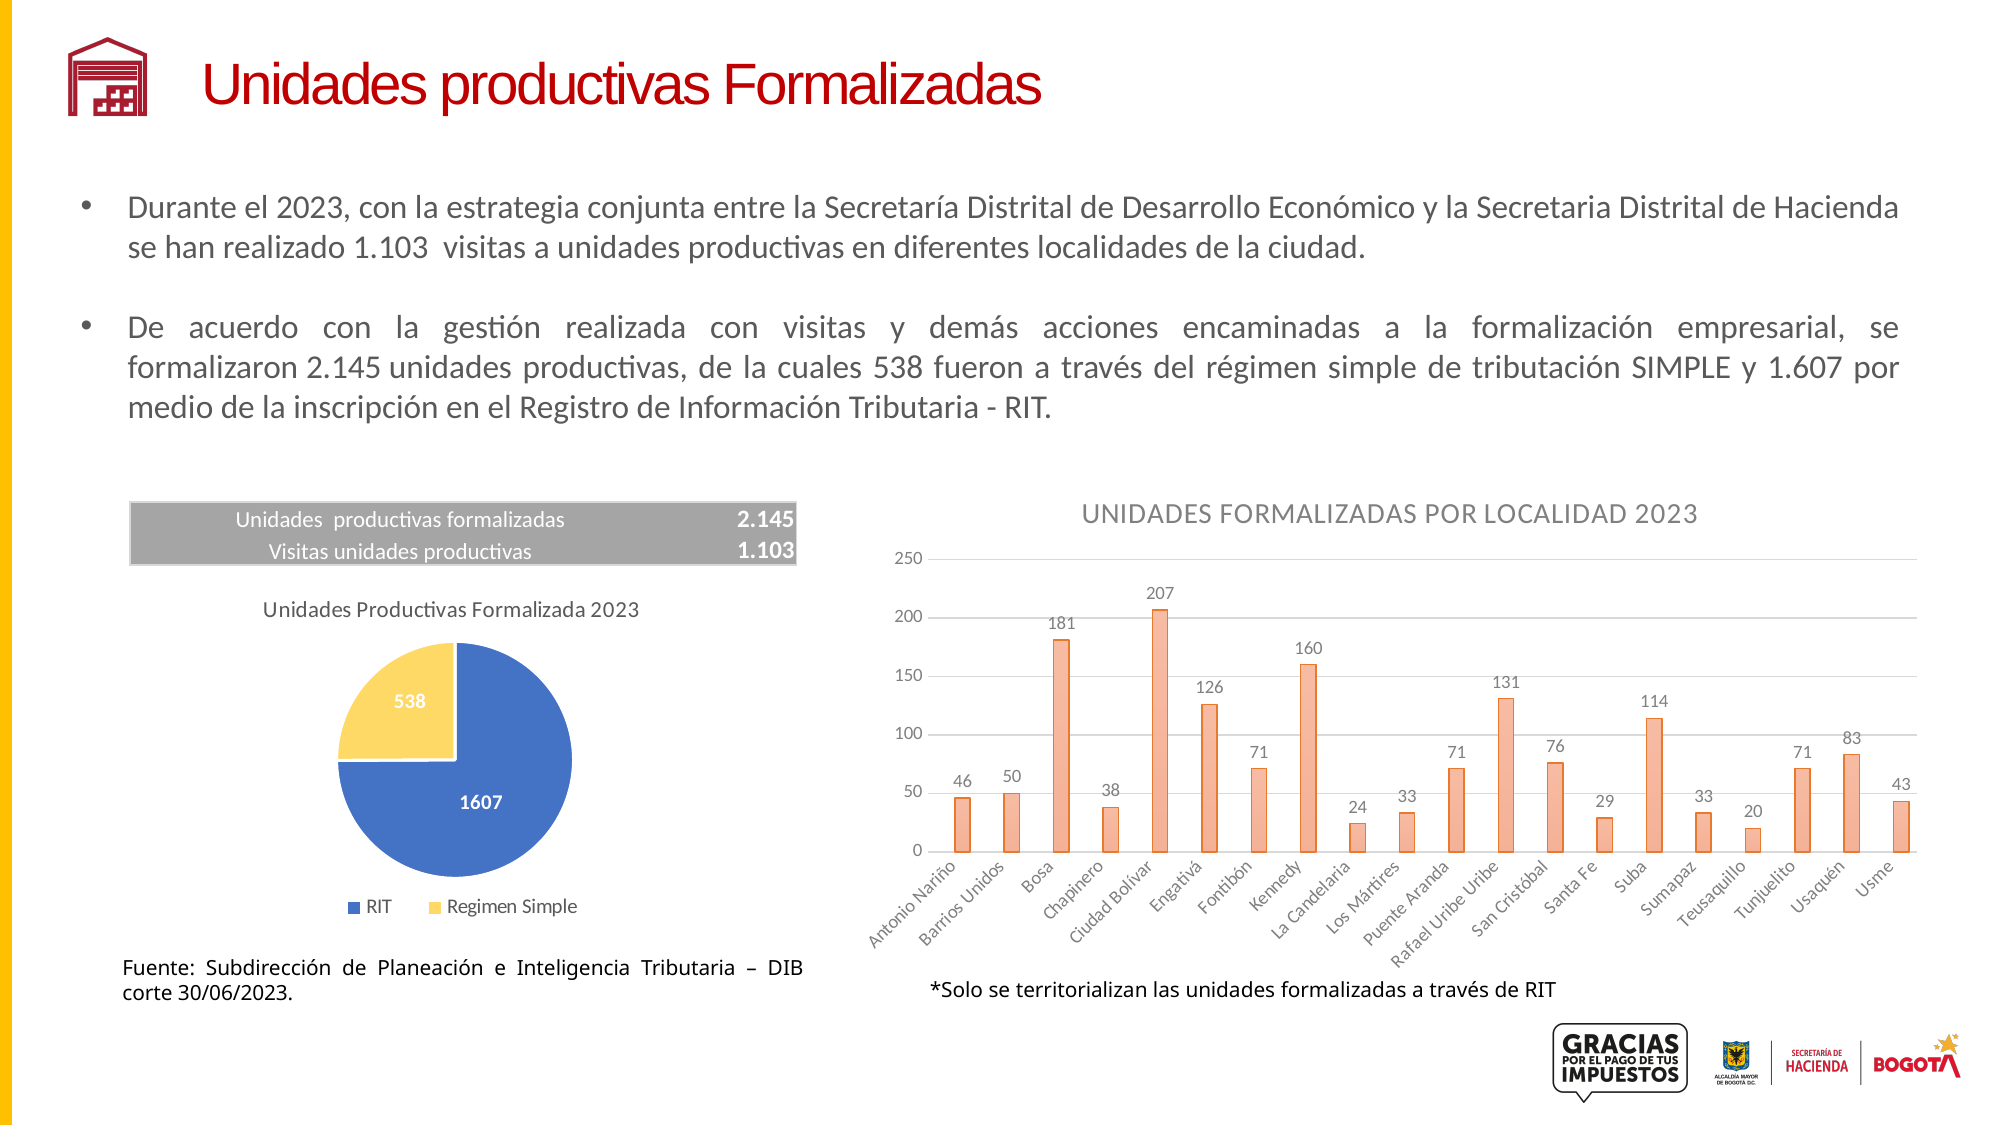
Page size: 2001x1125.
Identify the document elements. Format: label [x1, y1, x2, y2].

table_cell [131, 533, 796, 564]
text_box [914, 983, 1856, 1009]
picture [59, 27, 156, 125]
text_box [107, 947, 819, 1013]
text_box [65, 177, 1918, 433]
picture [1552, 1023, 1961, 1103]
table_header [131, 503, 796, 533]
chart [842, 474, 1939, 983]
text_box [186, 59, 2000, 143]
chart [107, 578, 797, 926]
